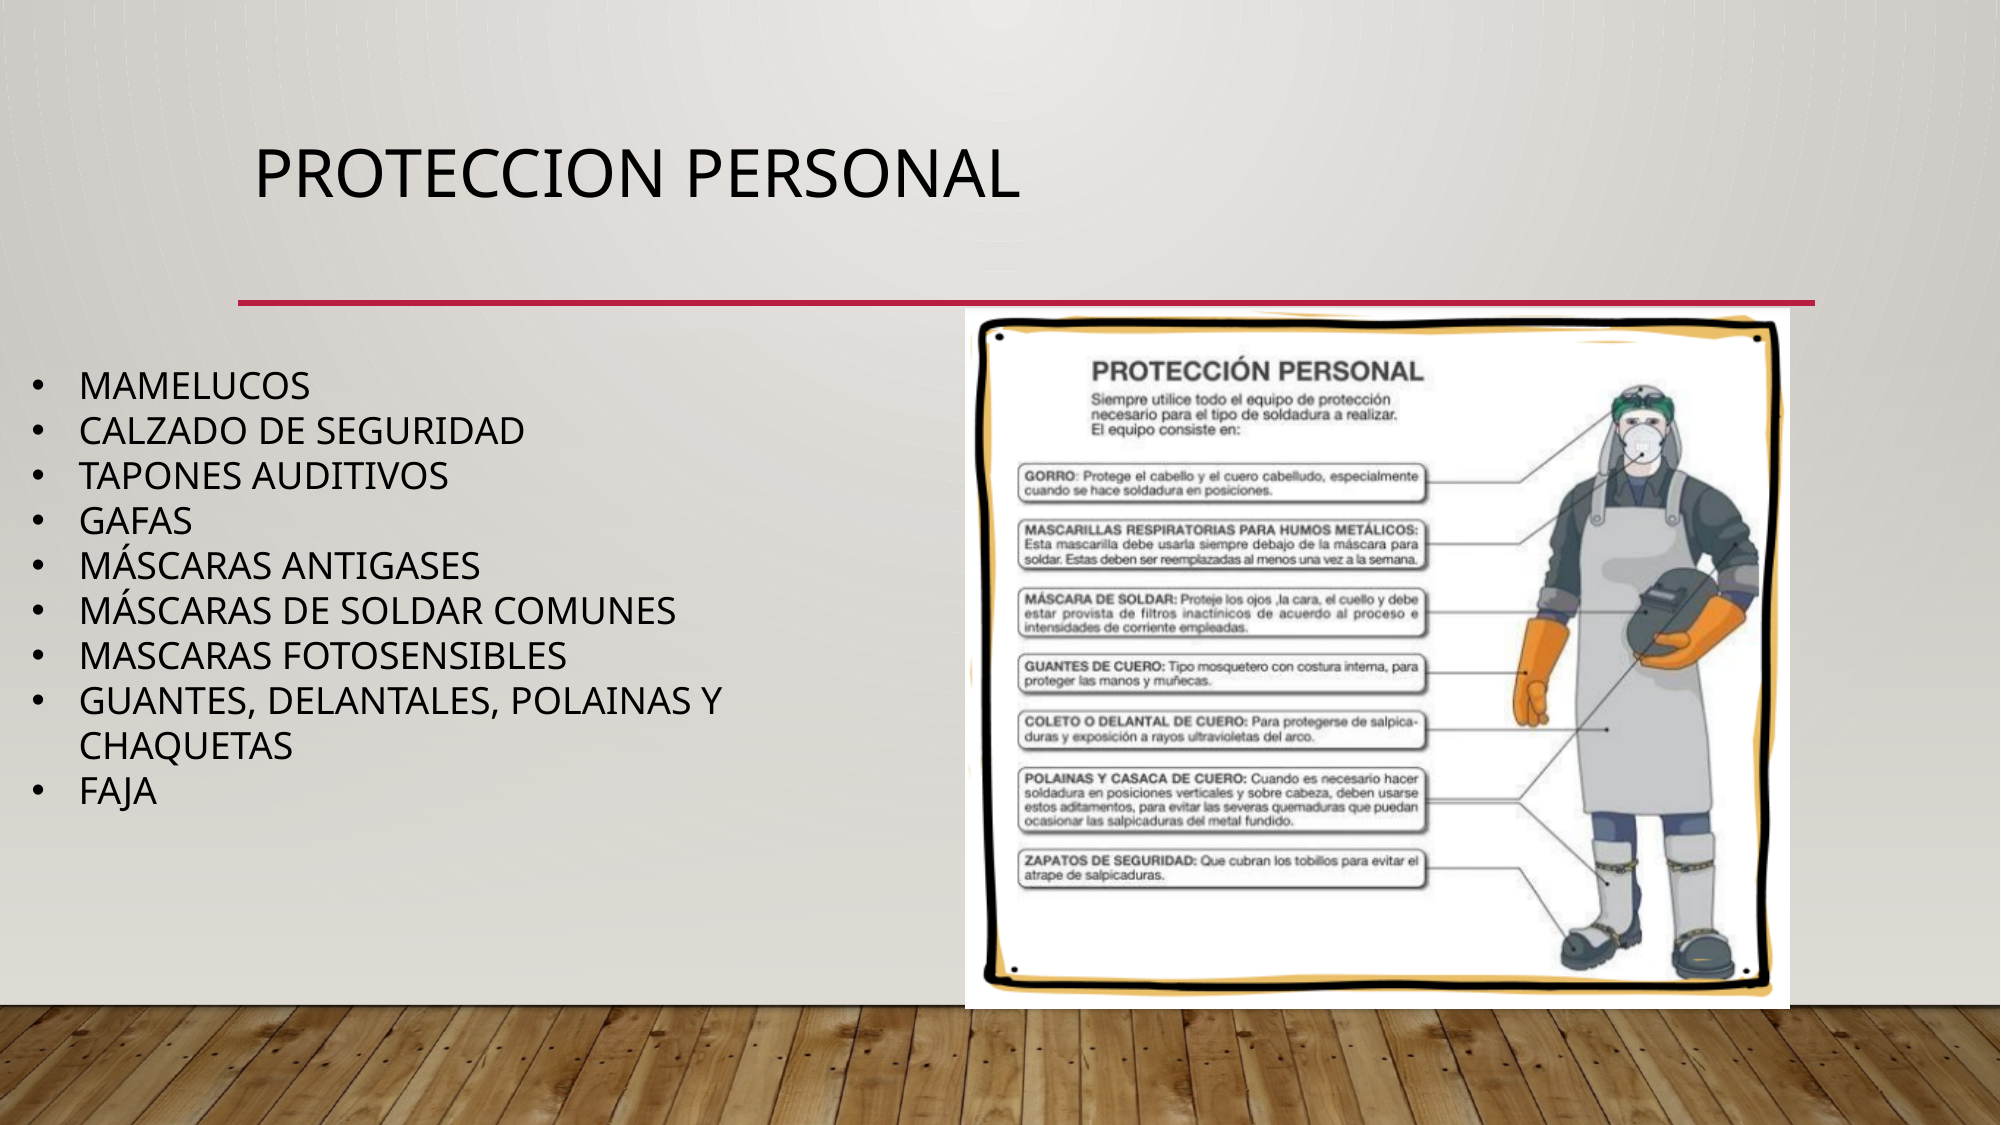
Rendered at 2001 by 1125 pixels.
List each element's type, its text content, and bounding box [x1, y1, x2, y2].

text_box MAMELUCOS CALZADO DE SEGURIDAD TAPONES AUDITIVOS GAFAS MÁSCARAS ANTIGASES MÁSCARAS DE SOLDAR COMUNES MASCARAS FOTOSENSIBLES GUANTES, DELANTALES, POLAINAS Y CHAQUETAS FAJA [16, 354, 936, 865]
picture [0, 1005, 2000, 1125]
title PROTECCION PERSONAL [238, 131, 1814, 305]
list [965, 308, 1790, 1009]
